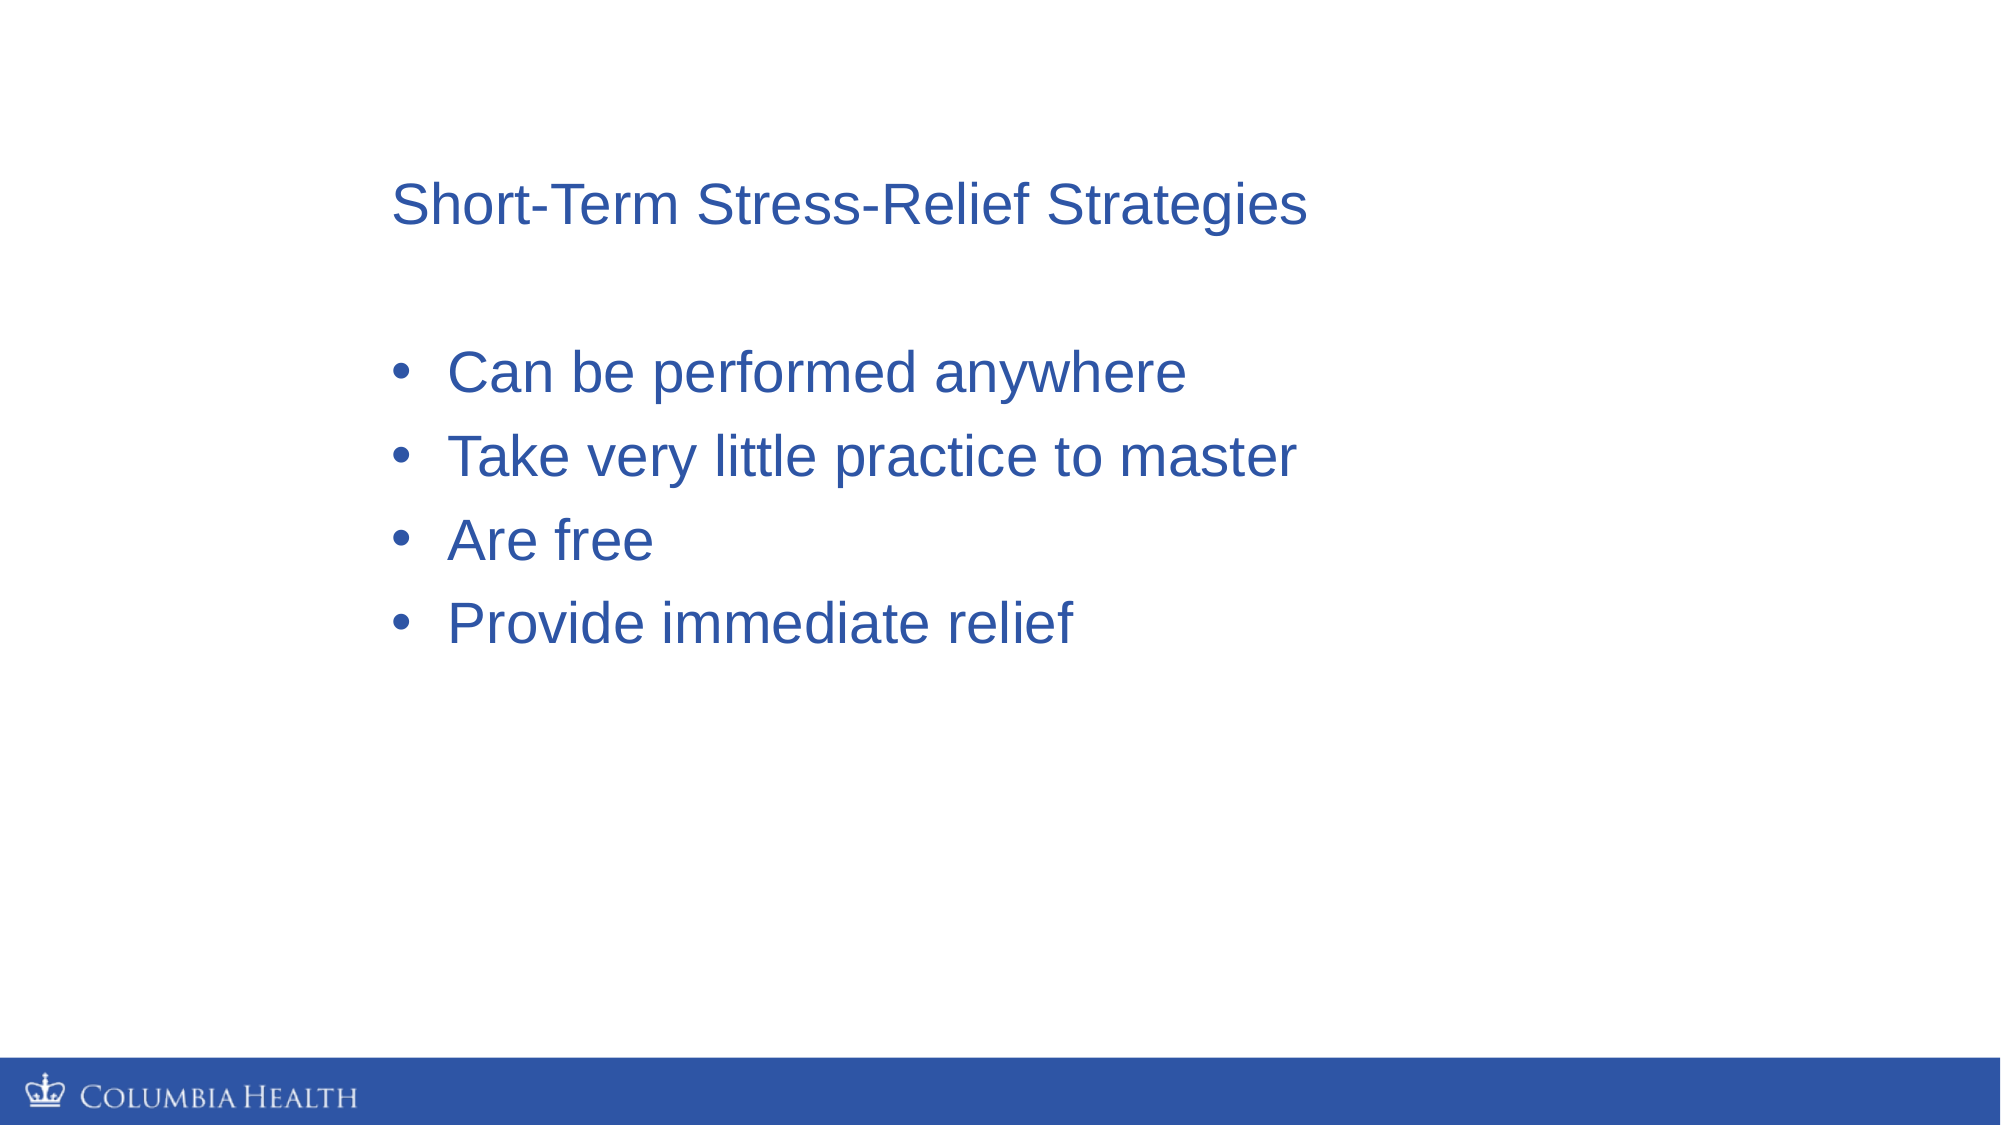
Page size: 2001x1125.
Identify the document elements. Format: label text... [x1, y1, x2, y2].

picture [14, 990, 371, 1125]
list Short-Term Stress-Relief Strategies Can be performed anywhere Take very little practice to master Are free Provide immediate relief [376, 162, 1638, 1067]
